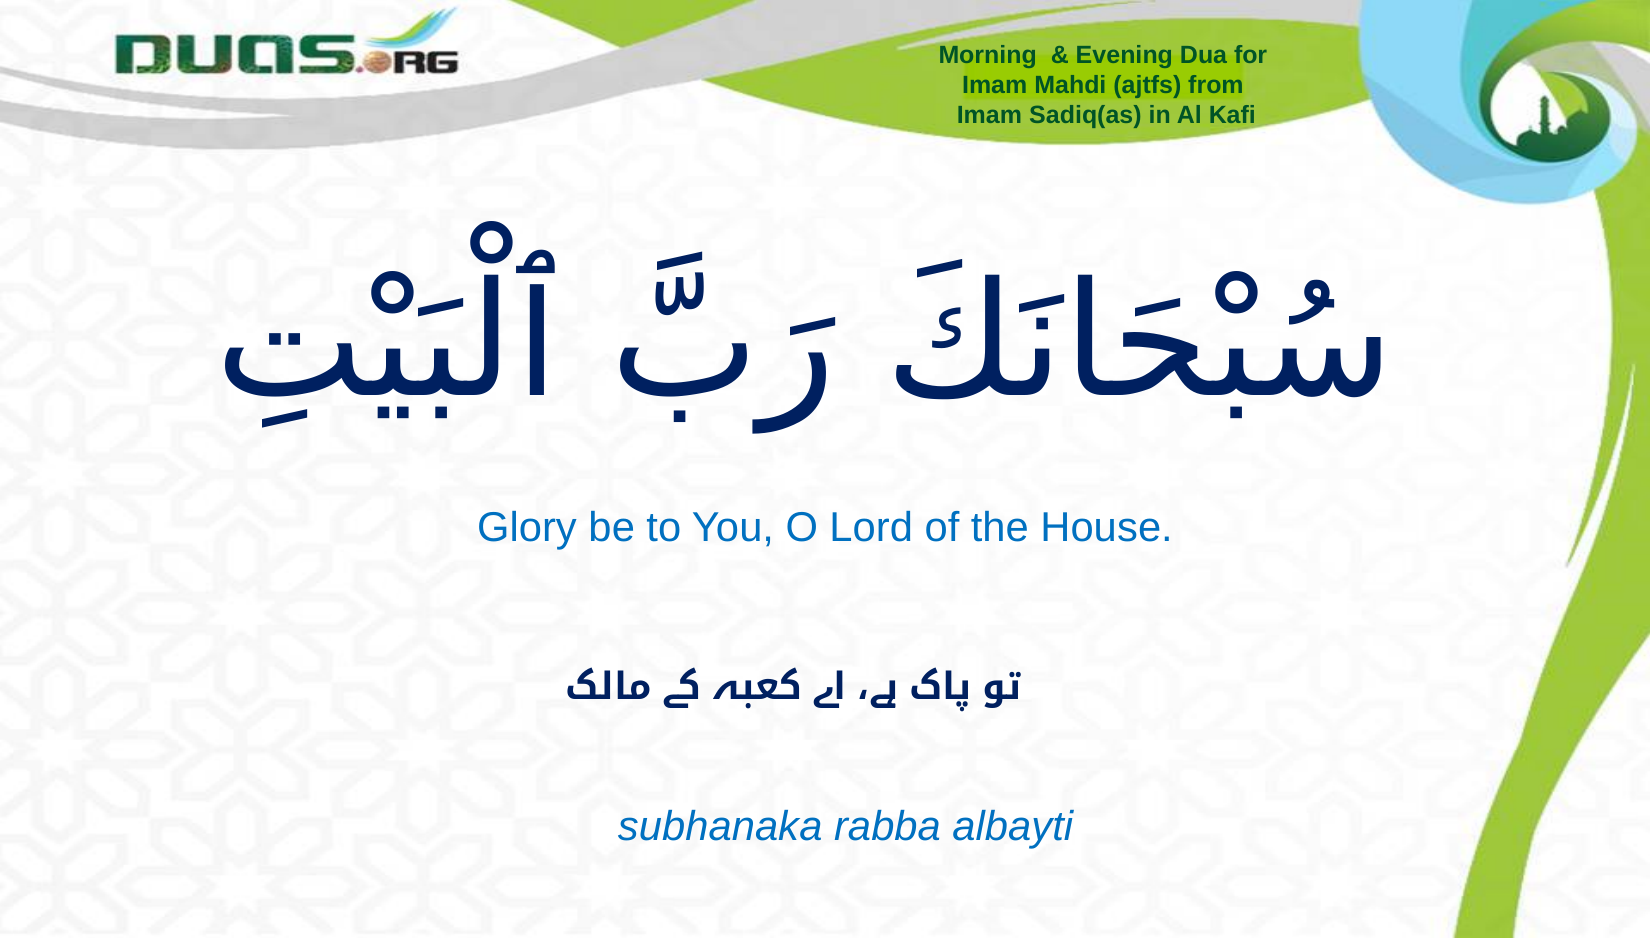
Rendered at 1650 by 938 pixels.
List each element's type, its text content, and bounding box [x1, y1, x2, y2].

text_box subhanaka rabba albayti [257, 792, 1434, 865]
text_box تو پاک ہے، اے کعبہ کے مالک [550, 651, 1038, 714]
title سُبْحَانَكَ رَبَّ ٱلْبَيْتِ [113, 257, 1496, 459]
subtitle Glory be to You, O Lord of the House. [142, 493, 1508, 733]
text_box Morning & Evening Dua for Imam Mahdi (ajtfs) from Imam Sadiq(as) in Al Kafi [923, 31, 1290, 137]
picture [0, 0, 1650, 938]
